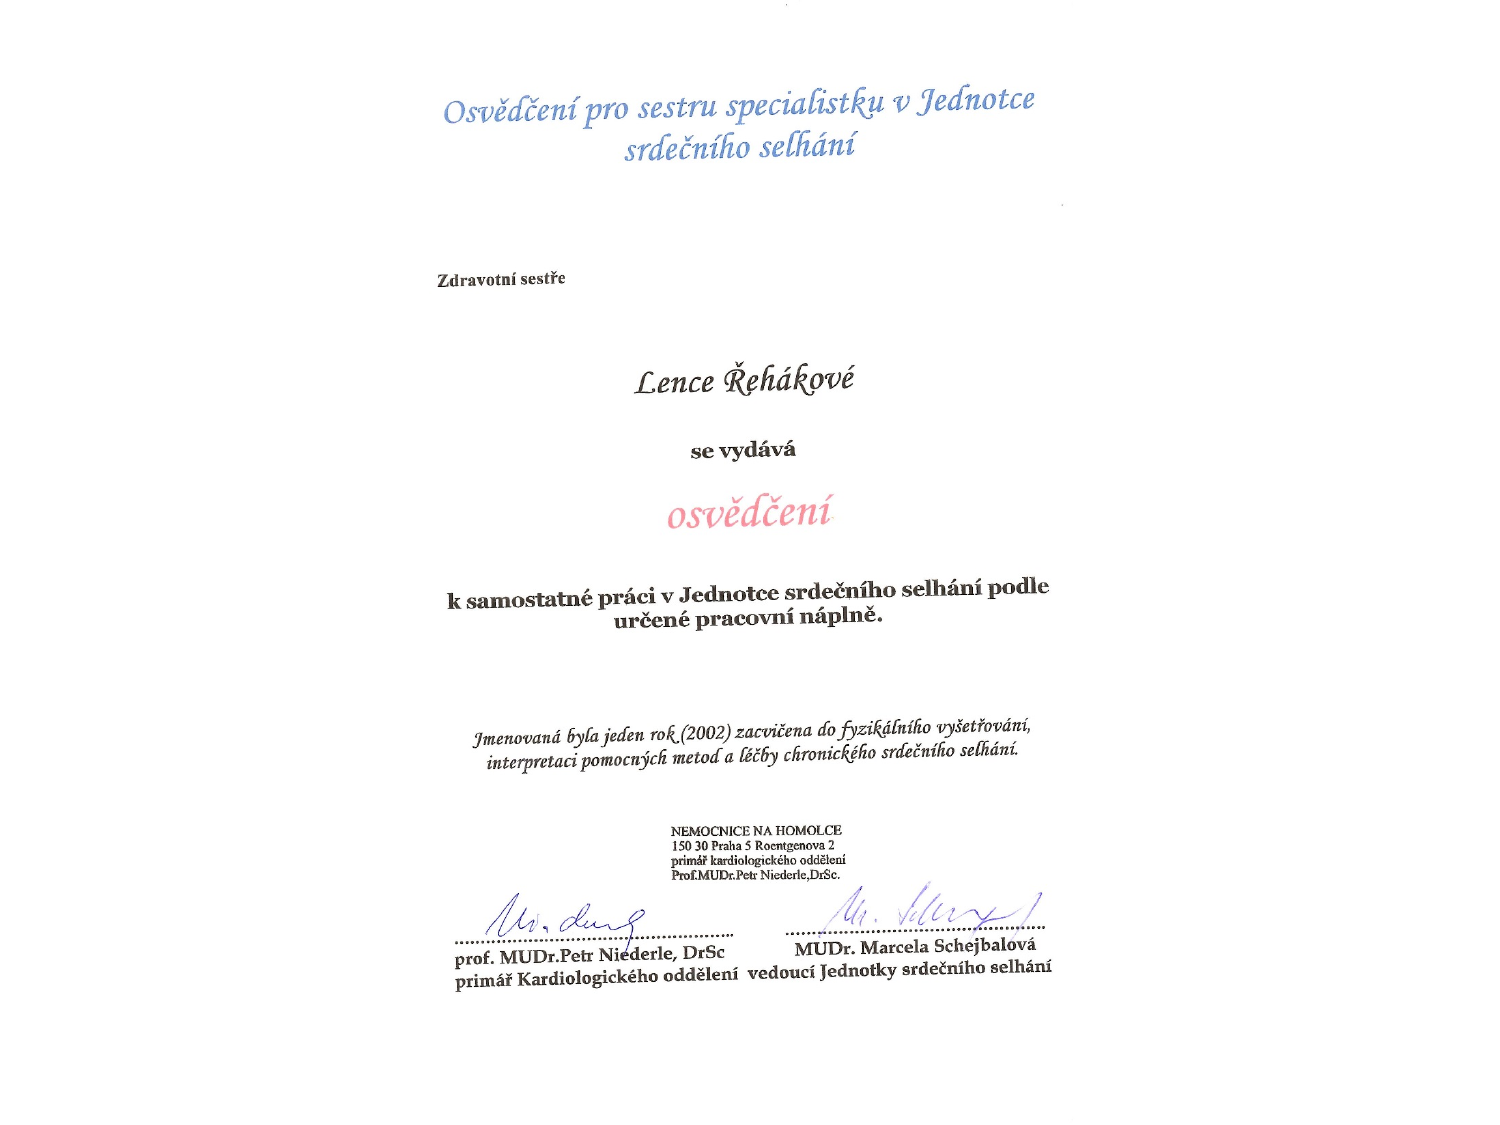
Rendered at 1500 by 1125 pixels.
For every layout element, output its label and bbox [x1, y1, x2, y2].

picture [351, 0, 1148, 1125]
